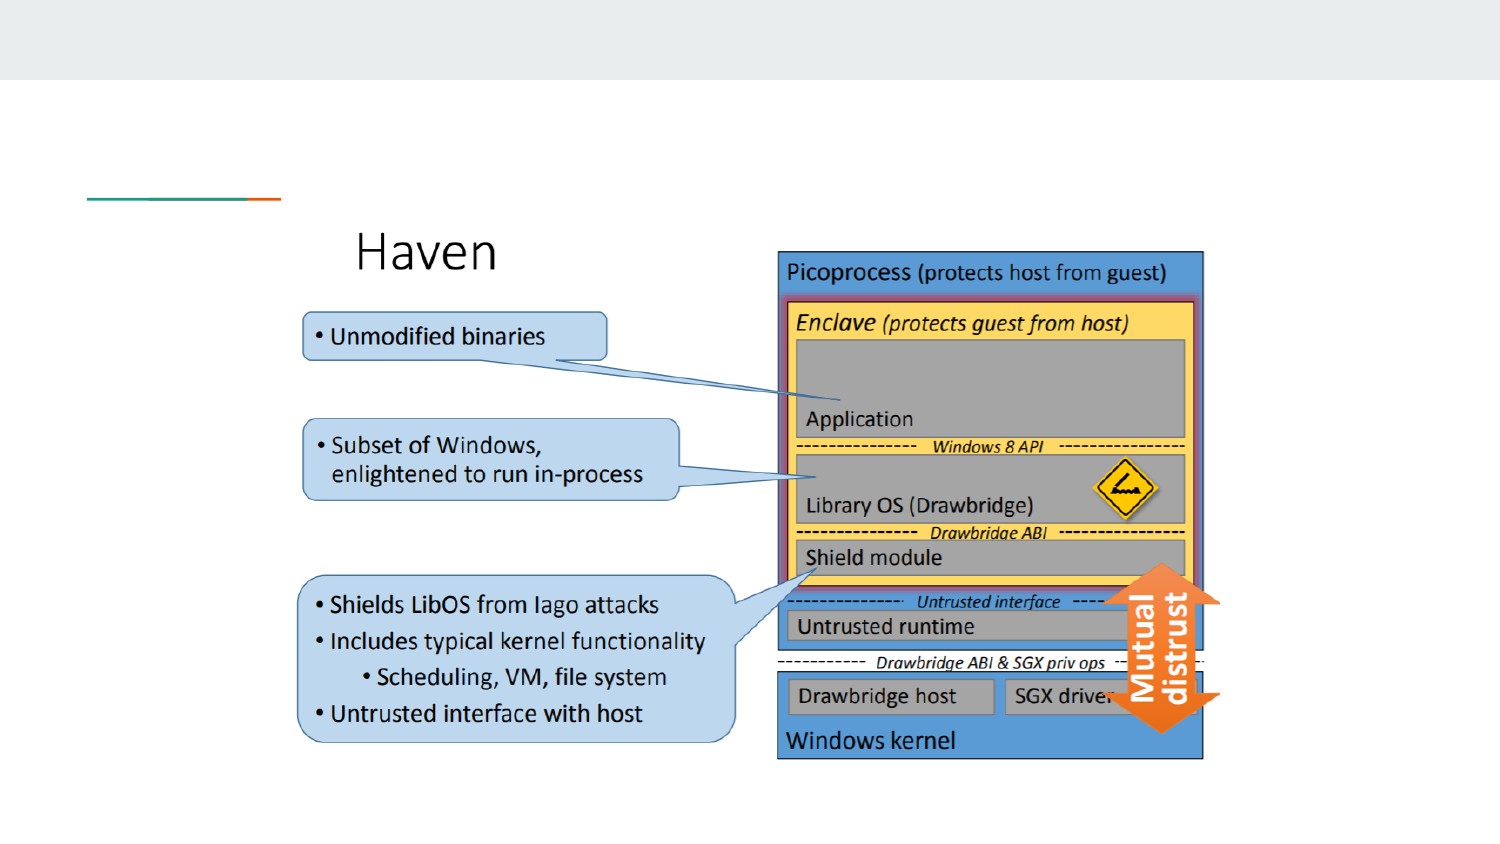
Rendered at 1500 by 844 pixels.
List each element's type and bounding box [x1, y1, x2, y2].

picture [281, 162, 1220, 803]
